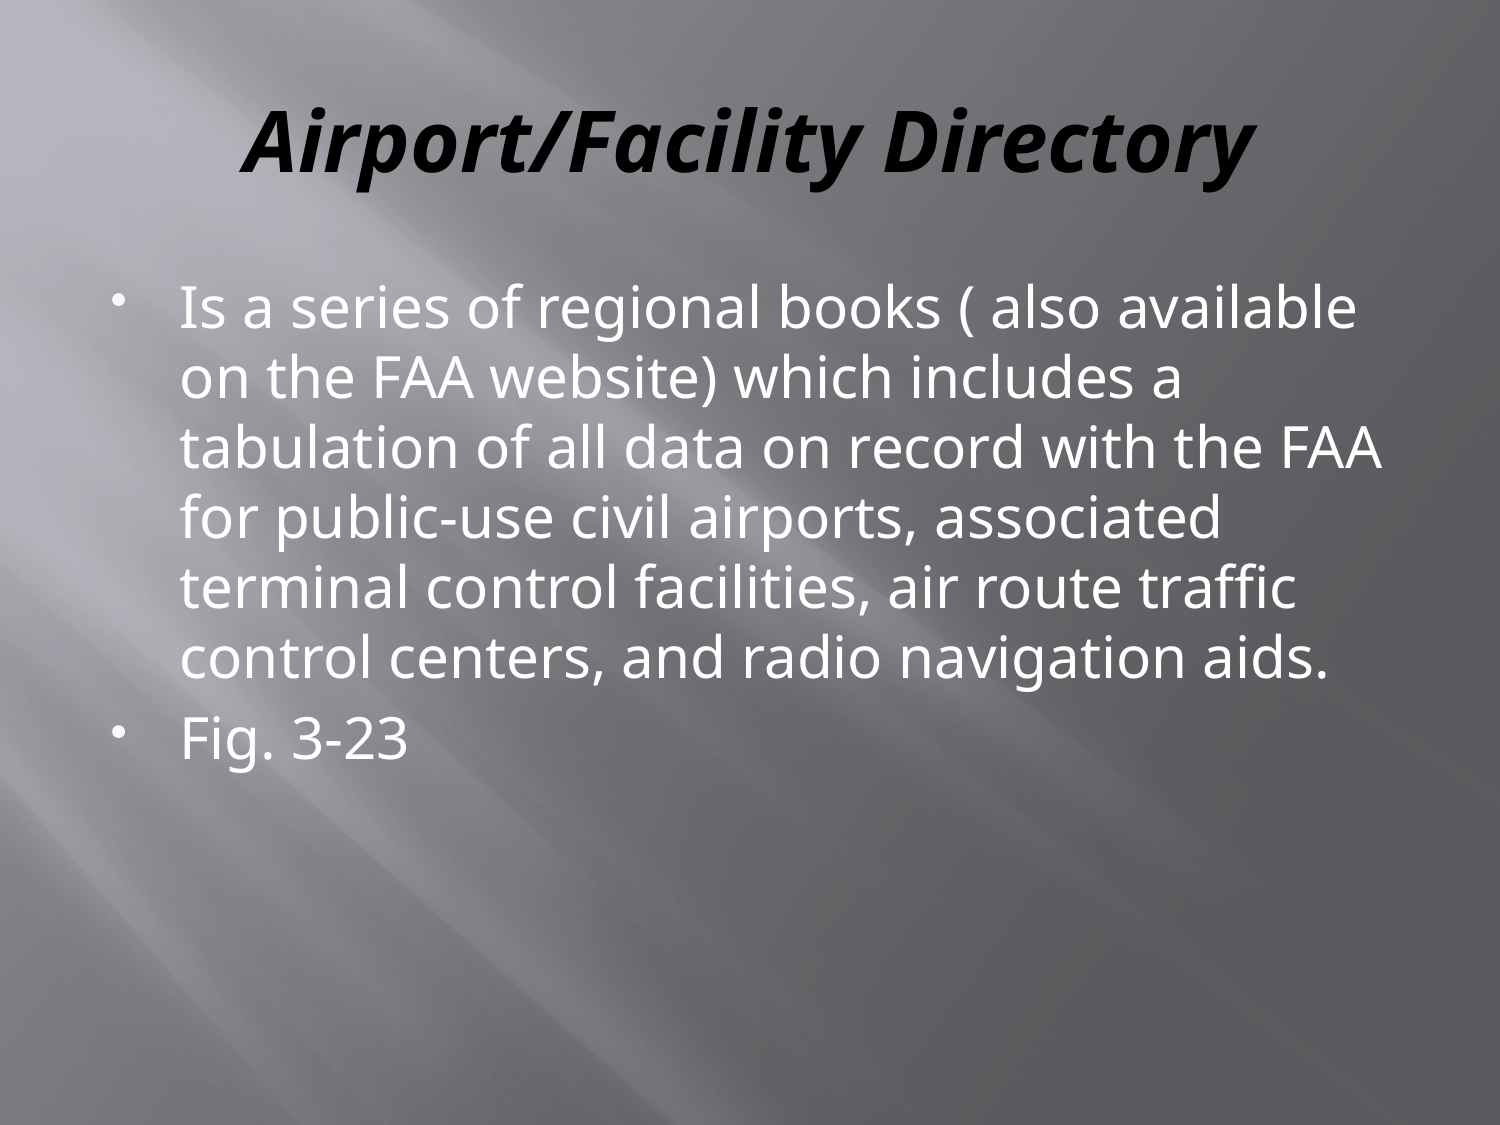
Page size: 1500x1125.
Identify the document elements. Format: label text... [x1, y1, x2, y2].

list Is a series of regional books ( also available on the FAA website) which includes a tabulation of all data on record with the FAA for public-use civil airports, associated terminal control facilities, air route traffic control centers, and radio navigation aids. Fig. 3-23 [75, 262, 1425, 1035]
title Airport/Facility Directory [75, 45, 1425, 233]
